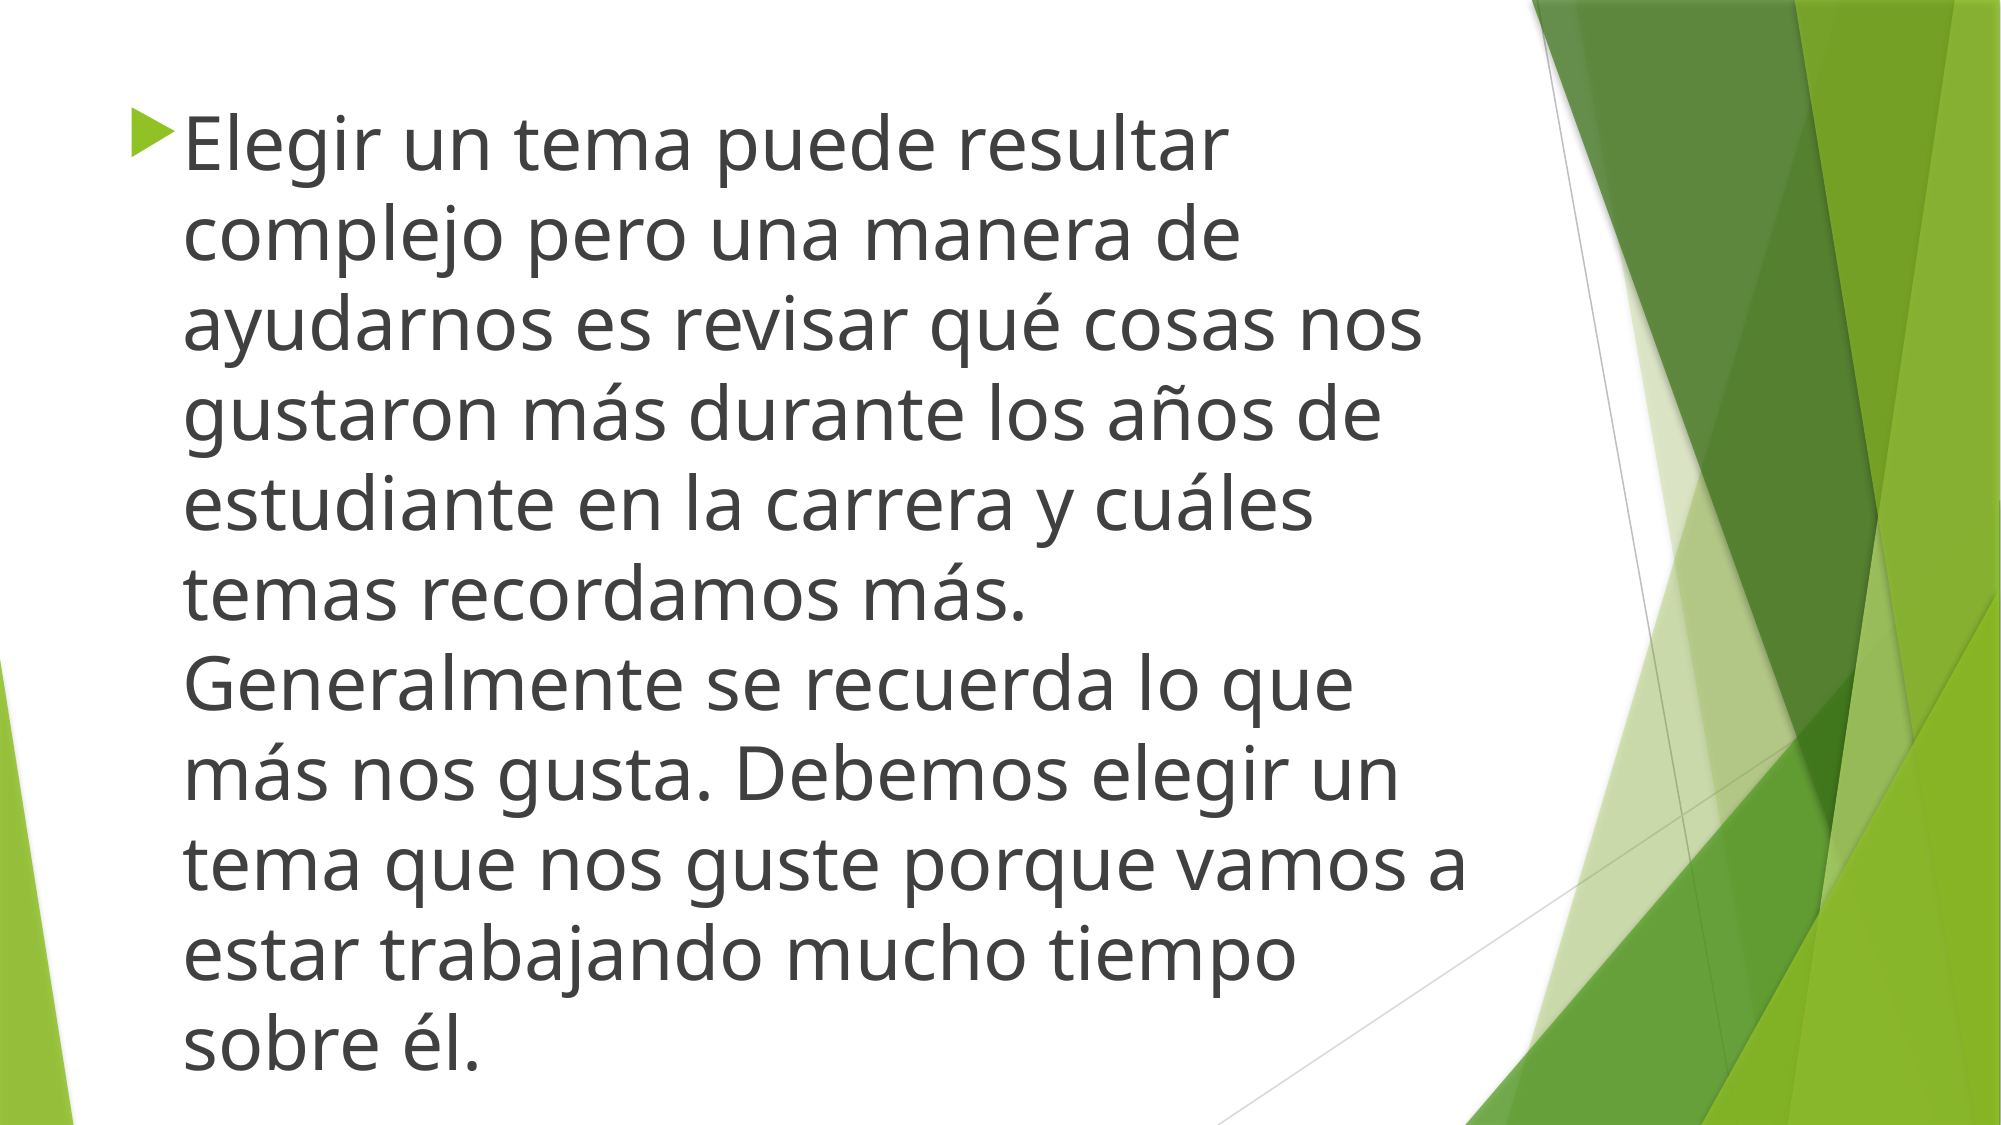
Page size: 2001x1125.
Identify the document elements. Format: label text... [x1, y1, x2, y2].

list Elegir un tema puede resultar complejo pero una manera de ayudarnos es revisar qué cosas nos gustaron más durante los años de estudiante en la carrera y cuáles temas recordamos más. Generalmente se recuerda lo que más nos gusta. Debemos elegir un tema que nos guste porque vamos a estar trabajando mucho tiempo sobre él. [111, 87, 1522, 992]
